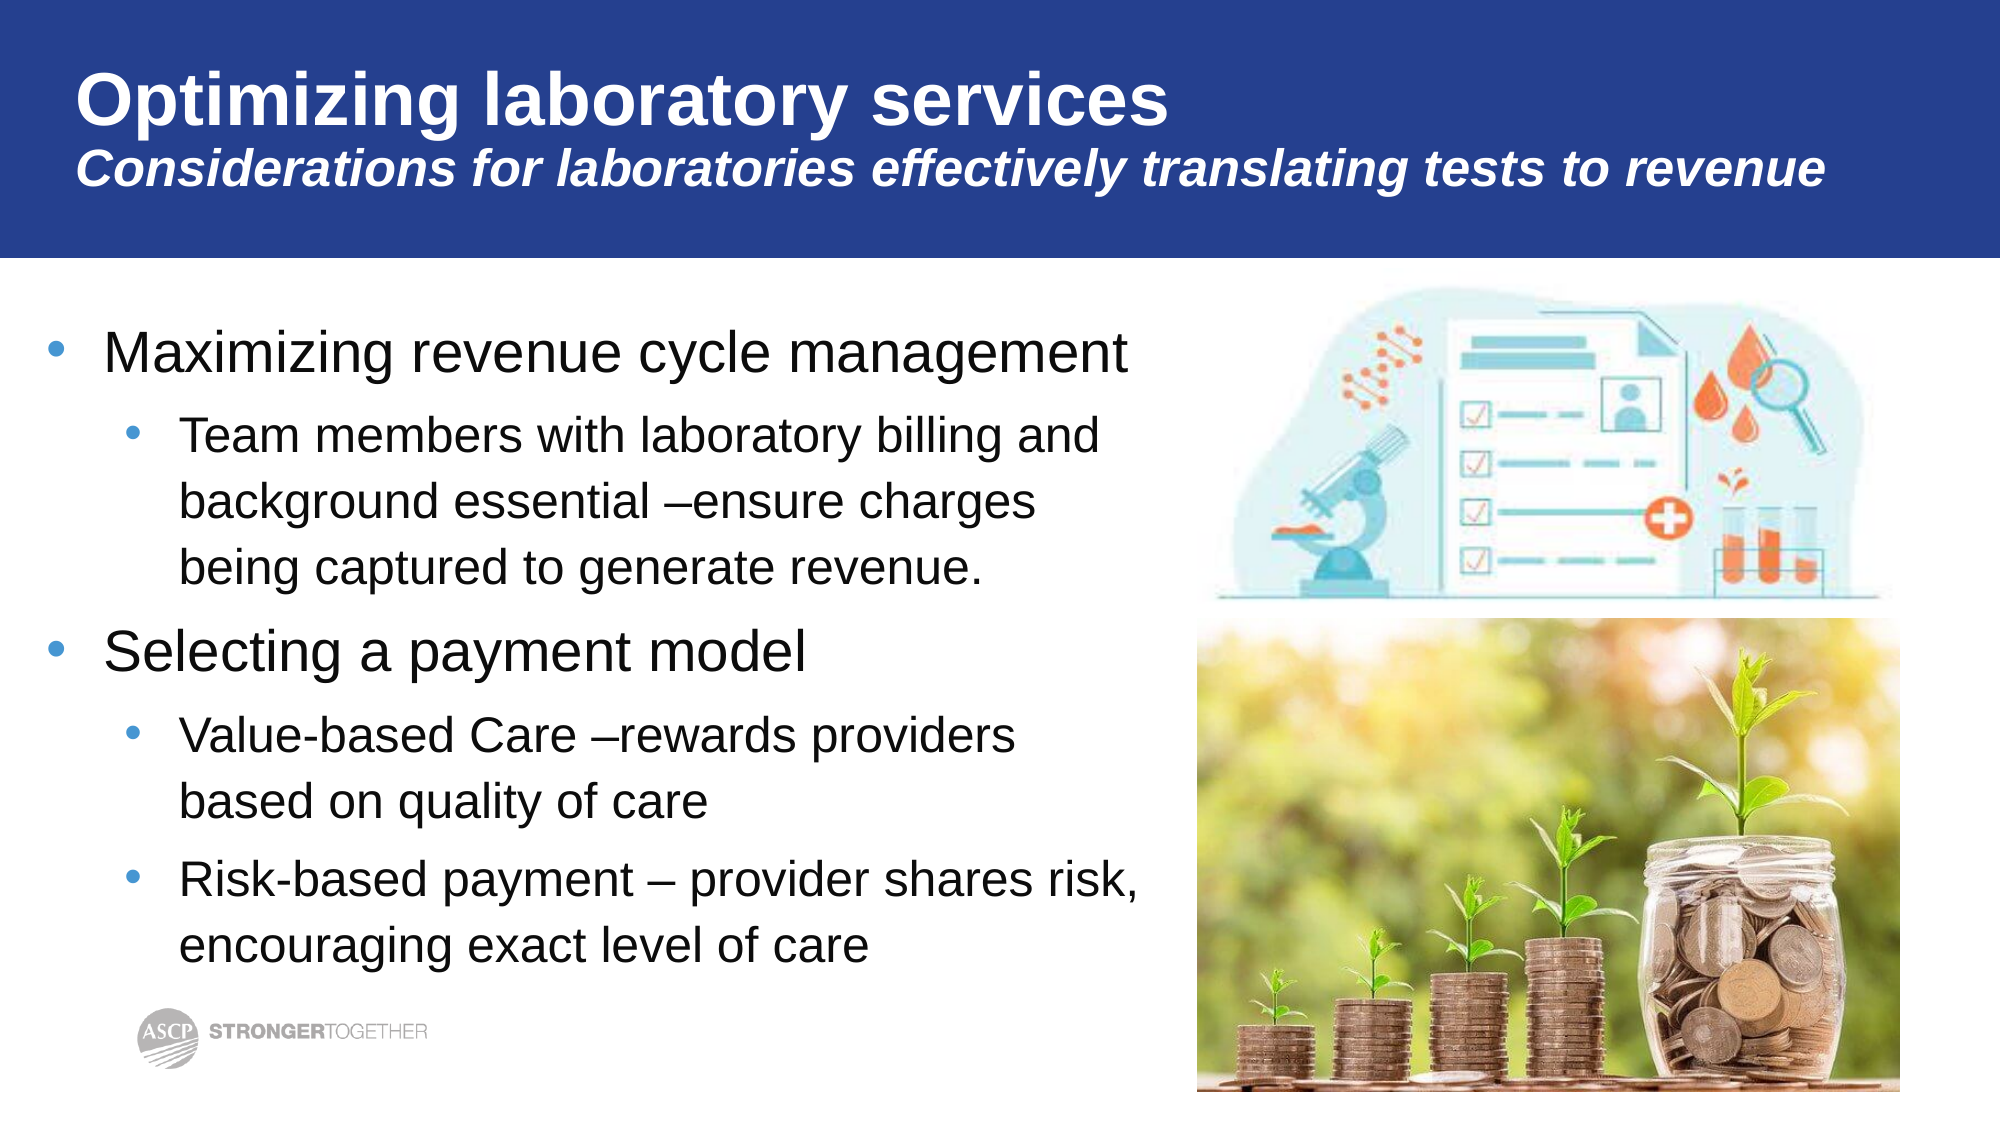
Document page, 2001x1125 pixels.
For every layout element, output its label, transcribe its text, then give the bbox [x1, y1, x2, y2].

list Maximizing revenue cycle management Team members with laboratory billing and background essential –ensure charges being captured to generate revenue. Selecting a payment model Value-based Care –rewards providers based on quality of care Risk-based payment – provider shares risk, encouraging exact level of care [13, 299, 1172, 986]
picture [137, 1008, 427, 1069]
title Optimizing laboratory services Considerations for laboratories effectively translating tests to revenue [60, 33, 1932, 225]
picture [1197, 267, 1900, 1092]
